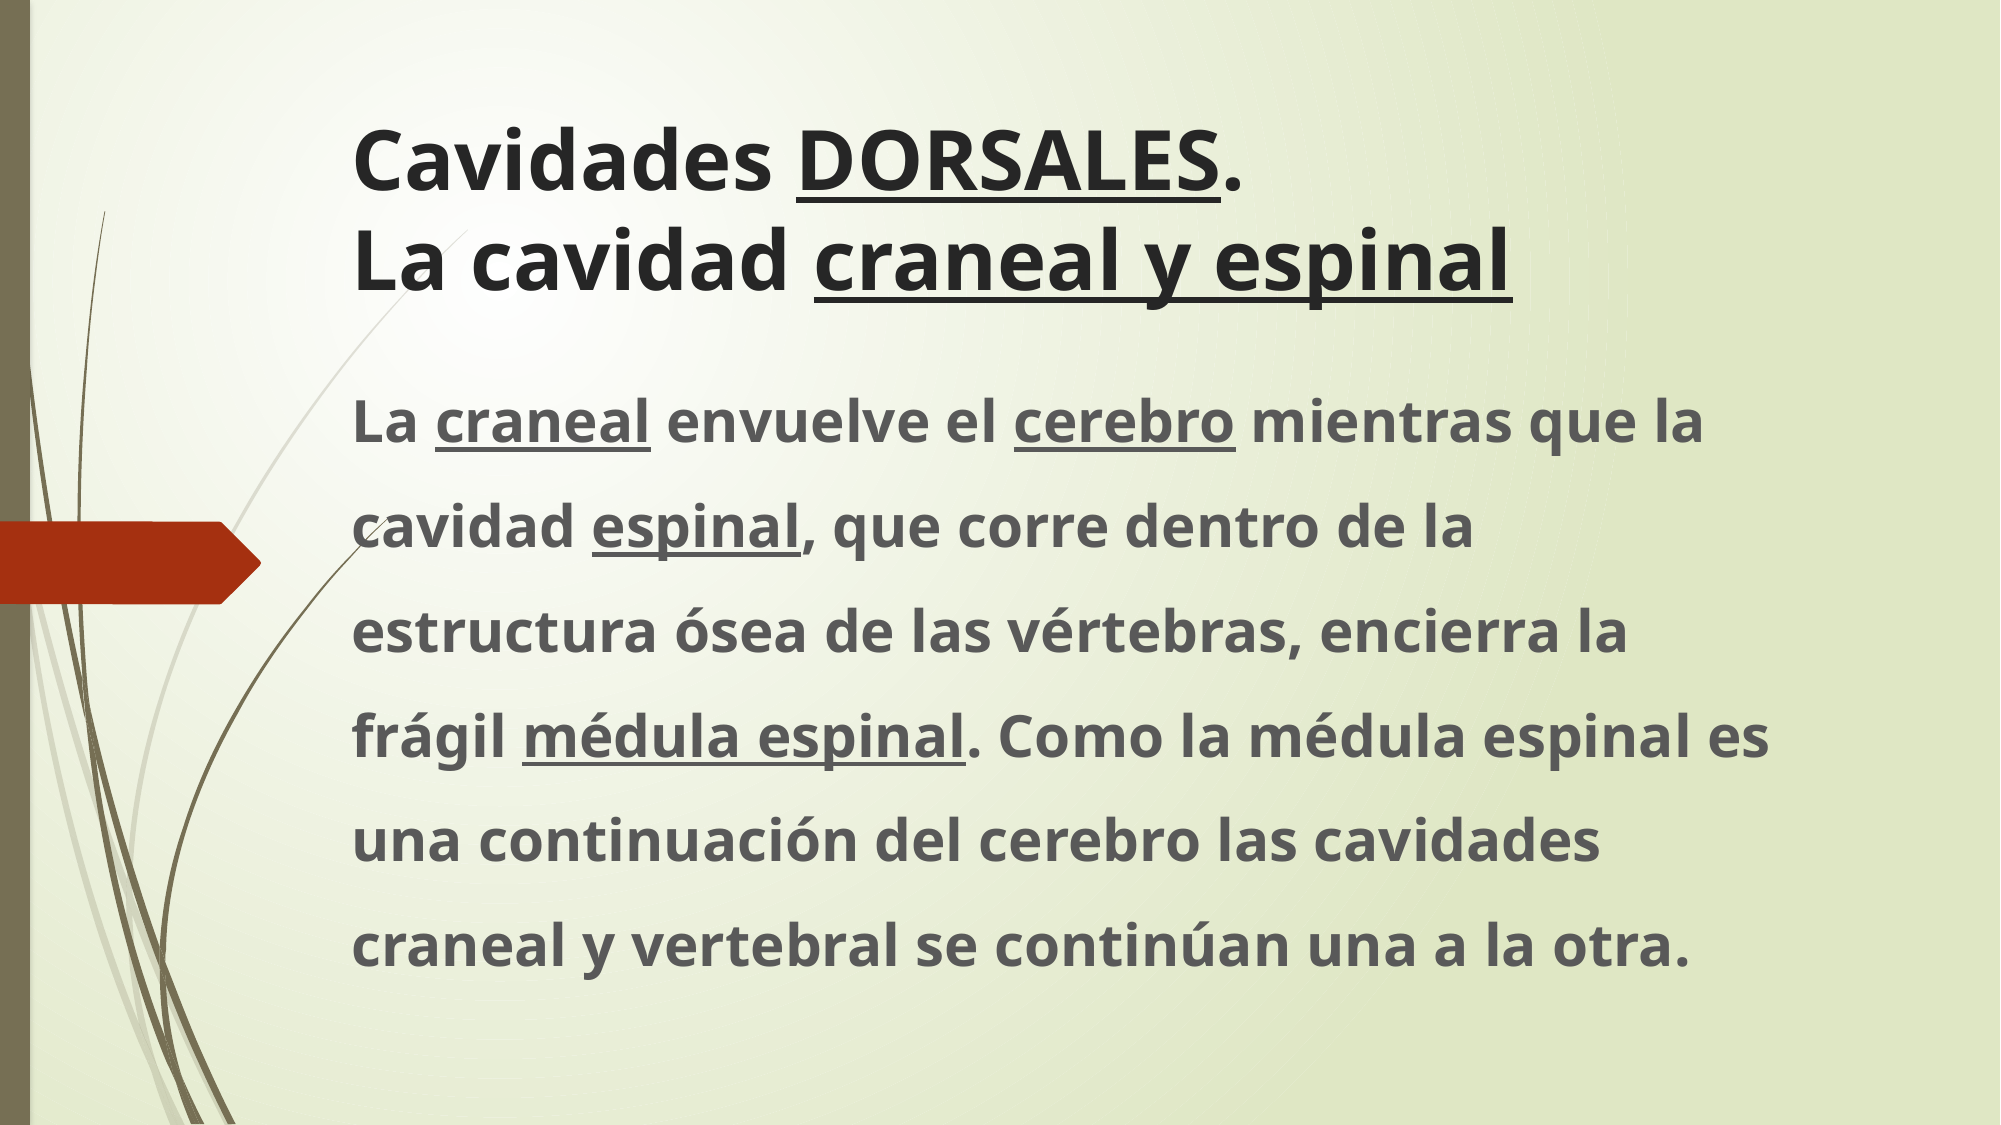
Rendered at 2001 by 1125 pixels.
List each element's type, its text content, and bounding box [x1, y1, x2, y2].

title Cavidades DORSALES. La cavidad craneal y espinal [336, 73, 1799, 315]
list La craneal envuelve el cerebro mientras que la cavidad espinal, que corre dentro de la estructura ósea de las vértebras, encierra la frágil médula espinal. Como la médula espinal es una continuación del cerebro las cavidades craneal y vertebral se continúan una a la otra. [336, 342, 1799, 1047]
